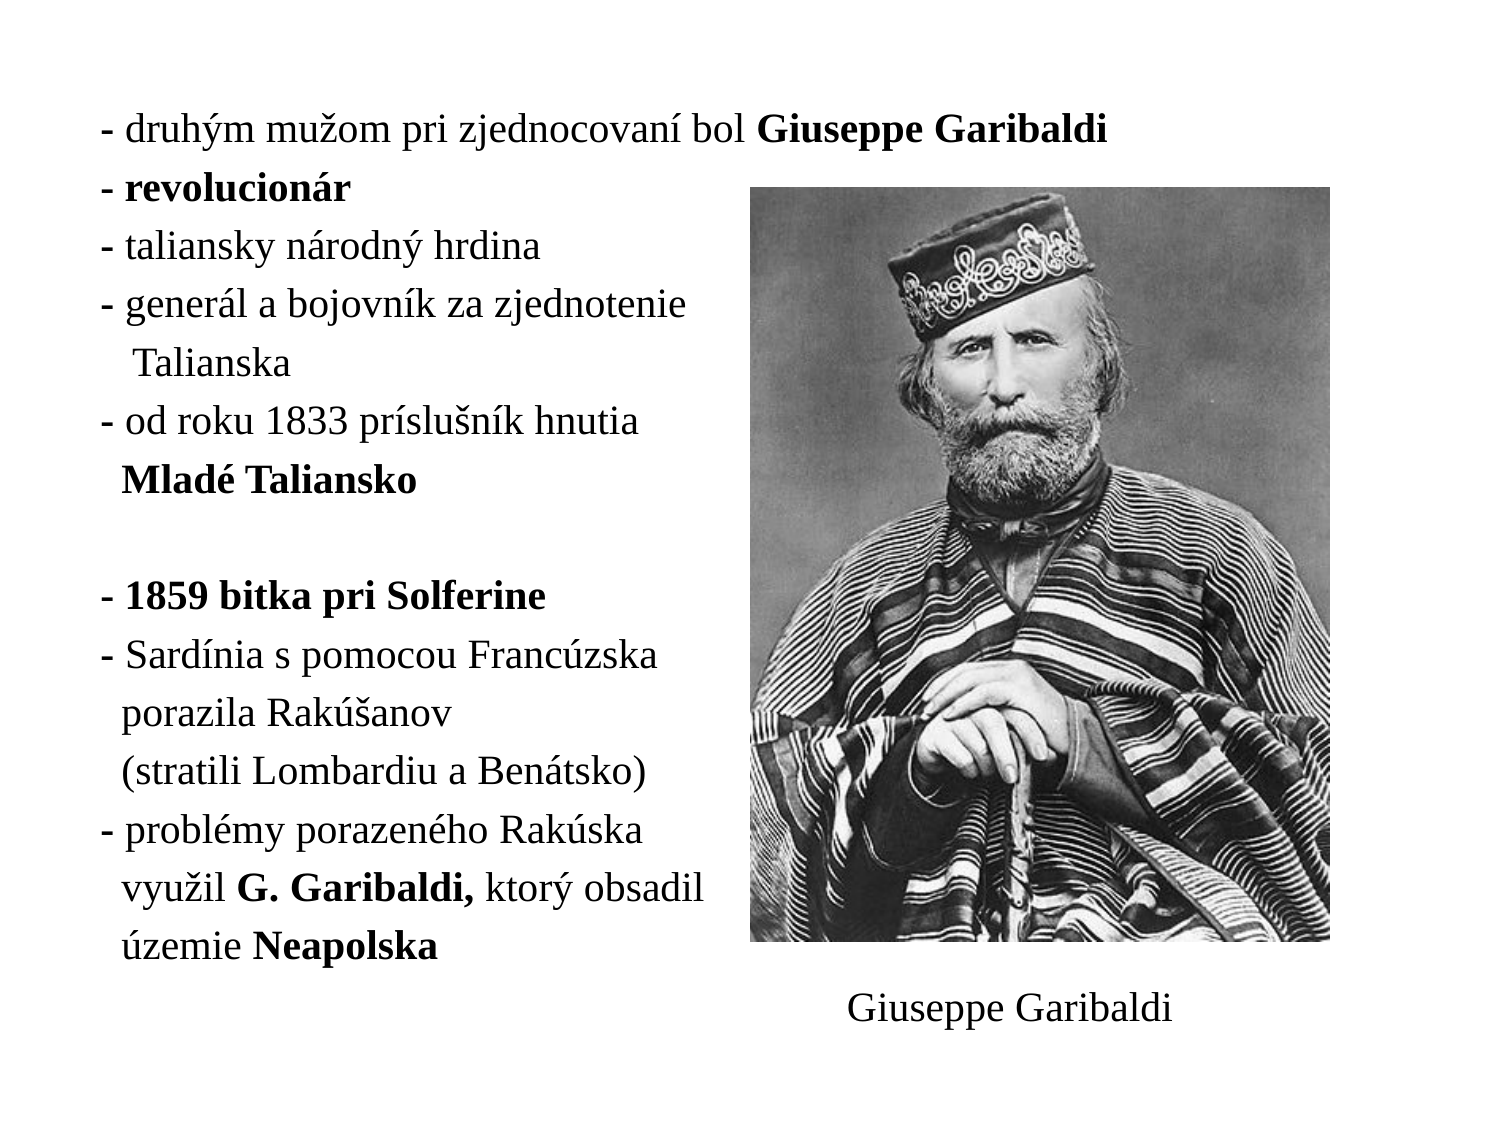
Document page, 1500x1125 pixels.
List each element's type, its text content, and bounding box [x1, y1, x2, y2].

list - druhým mužom pri zjednocovaní bol Giuseppe Garibaldi - revolucionár - taliansky národný hrdina - generál a bojovník za zjednotenie Talianska - od roku 1833 príslušník hnutia Mladé Taliansko - 1859 bitka pri Solferine - Sardínia s pomocou Francúzska porazila Rakúšanov (stratili Lombardiu a Benátsko) - problémy porazeného Rakúska využil G. Garibaldi, ktorý obsadil územie Neapolska [74, 93, 1426, 1006]
text_box Giuseppe Garibaldi [832, 972, 1278, 1038]
picture [749, 187, 1330, 942]
